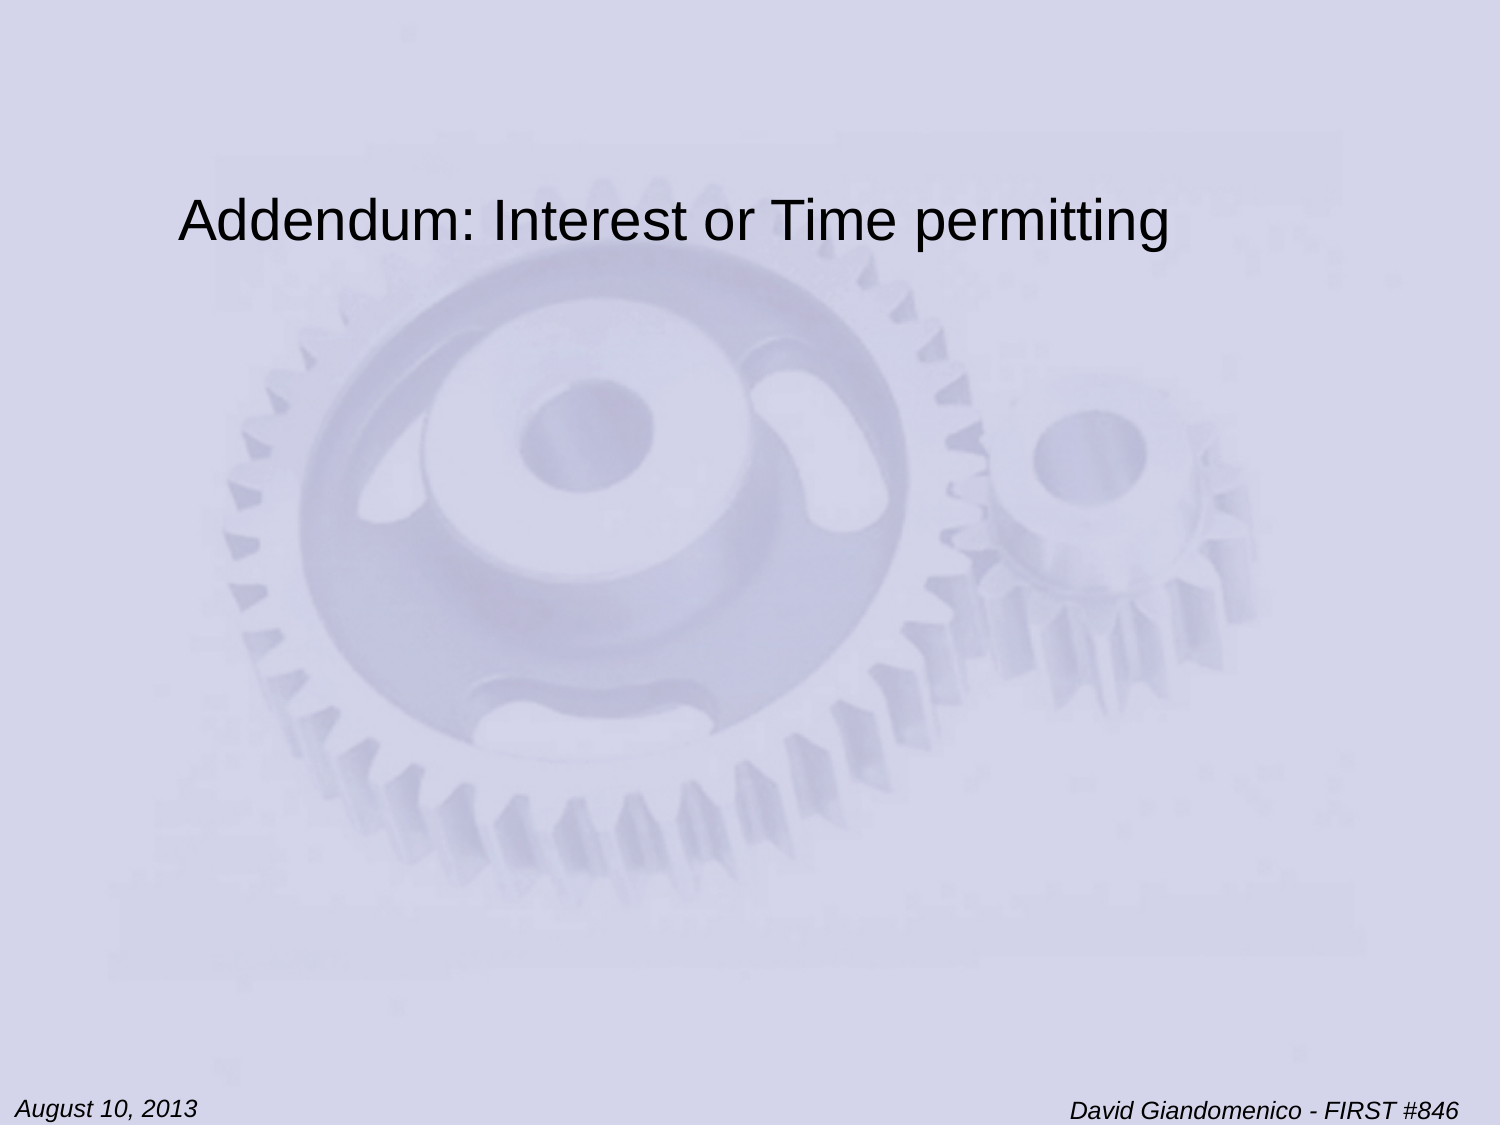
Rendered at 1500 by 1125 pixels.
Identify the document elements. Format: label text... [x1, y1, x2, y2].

footer David Giandomenico - FIRST #846 [999, 1087, 1476, 1125]
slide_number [0, 1084, 351, 1125]
picture [0, 0, 1500, 1125]
text_box Addendum: Interest or Time permitting [125, 174, 1225, 260]
